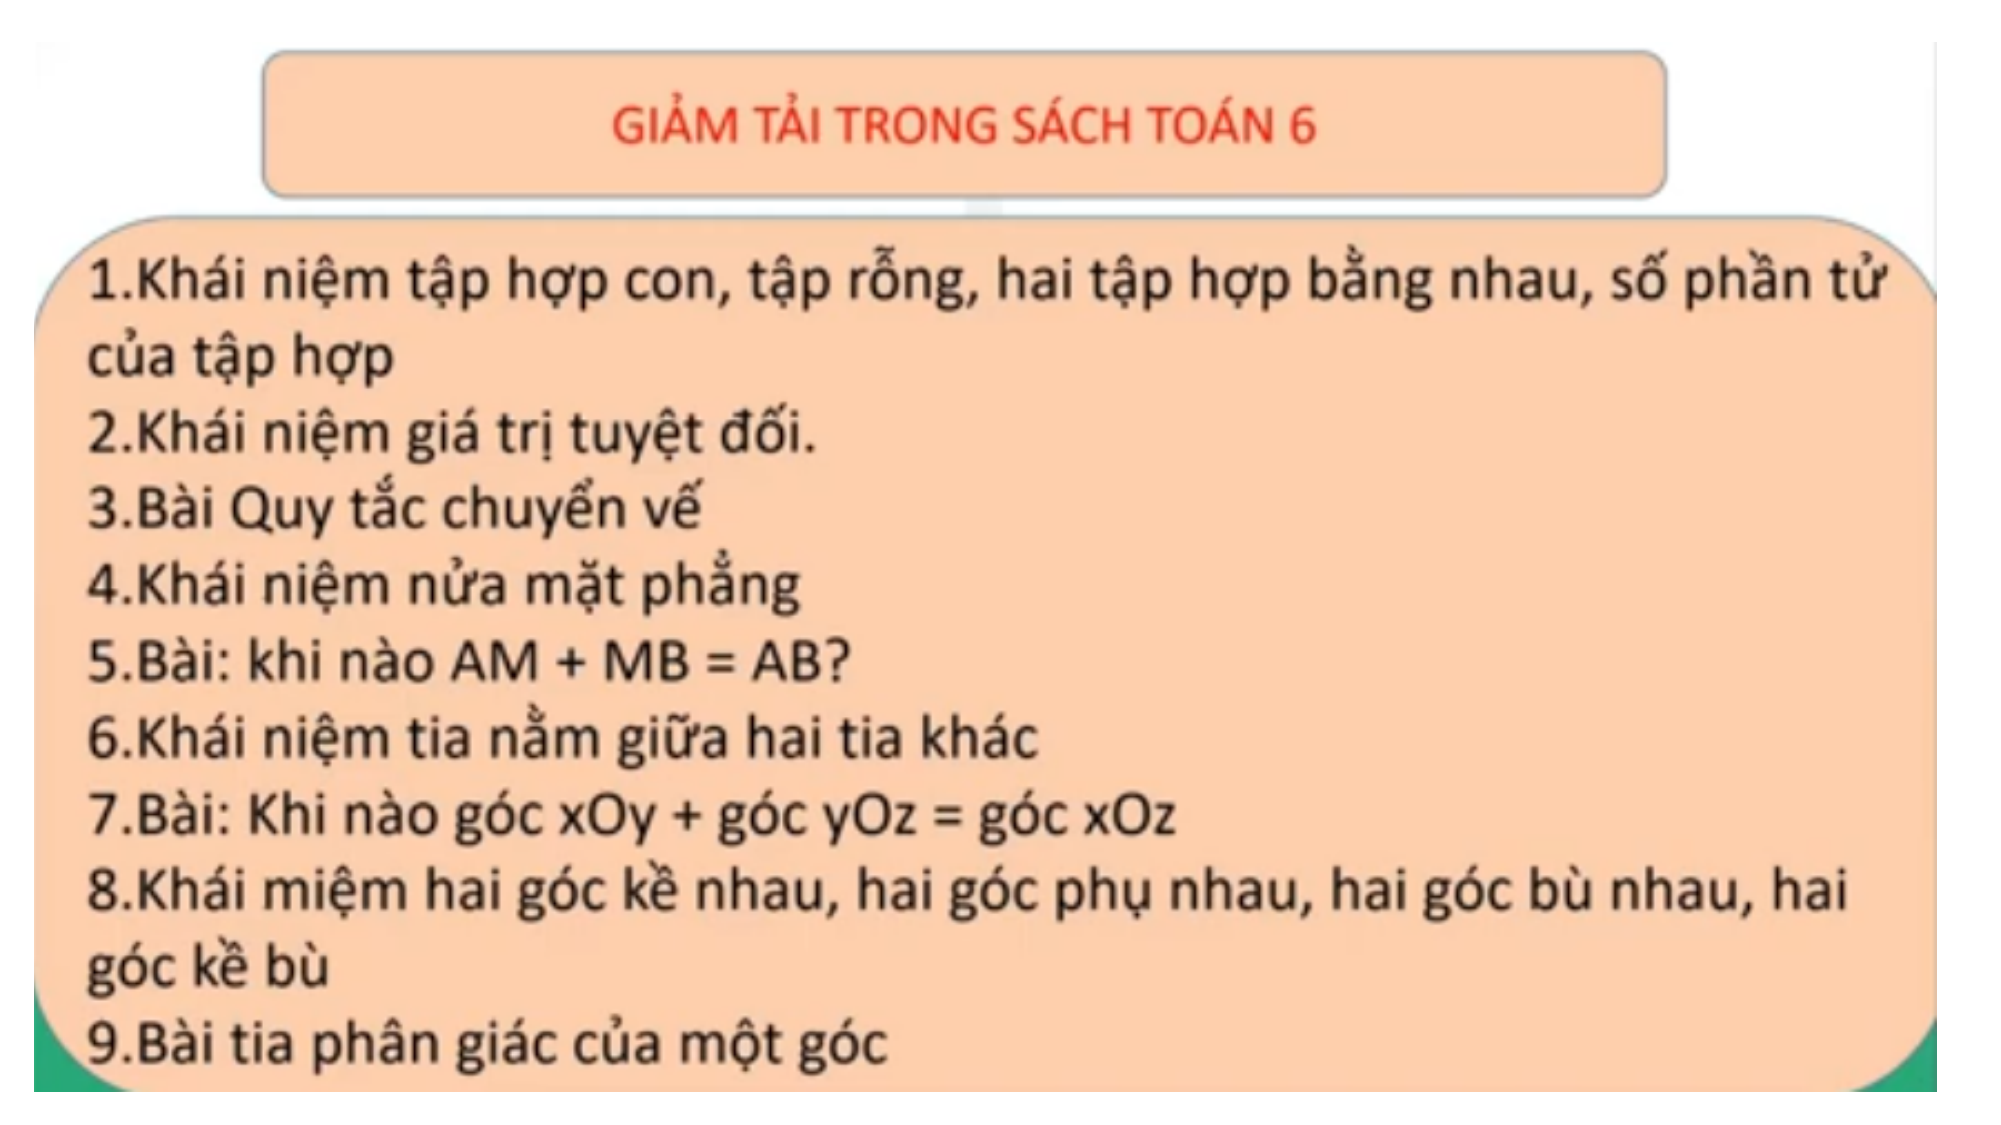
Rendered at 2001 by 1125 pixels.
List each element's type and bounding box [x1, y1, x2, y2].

picture [34, 42, 1937, 1092]
